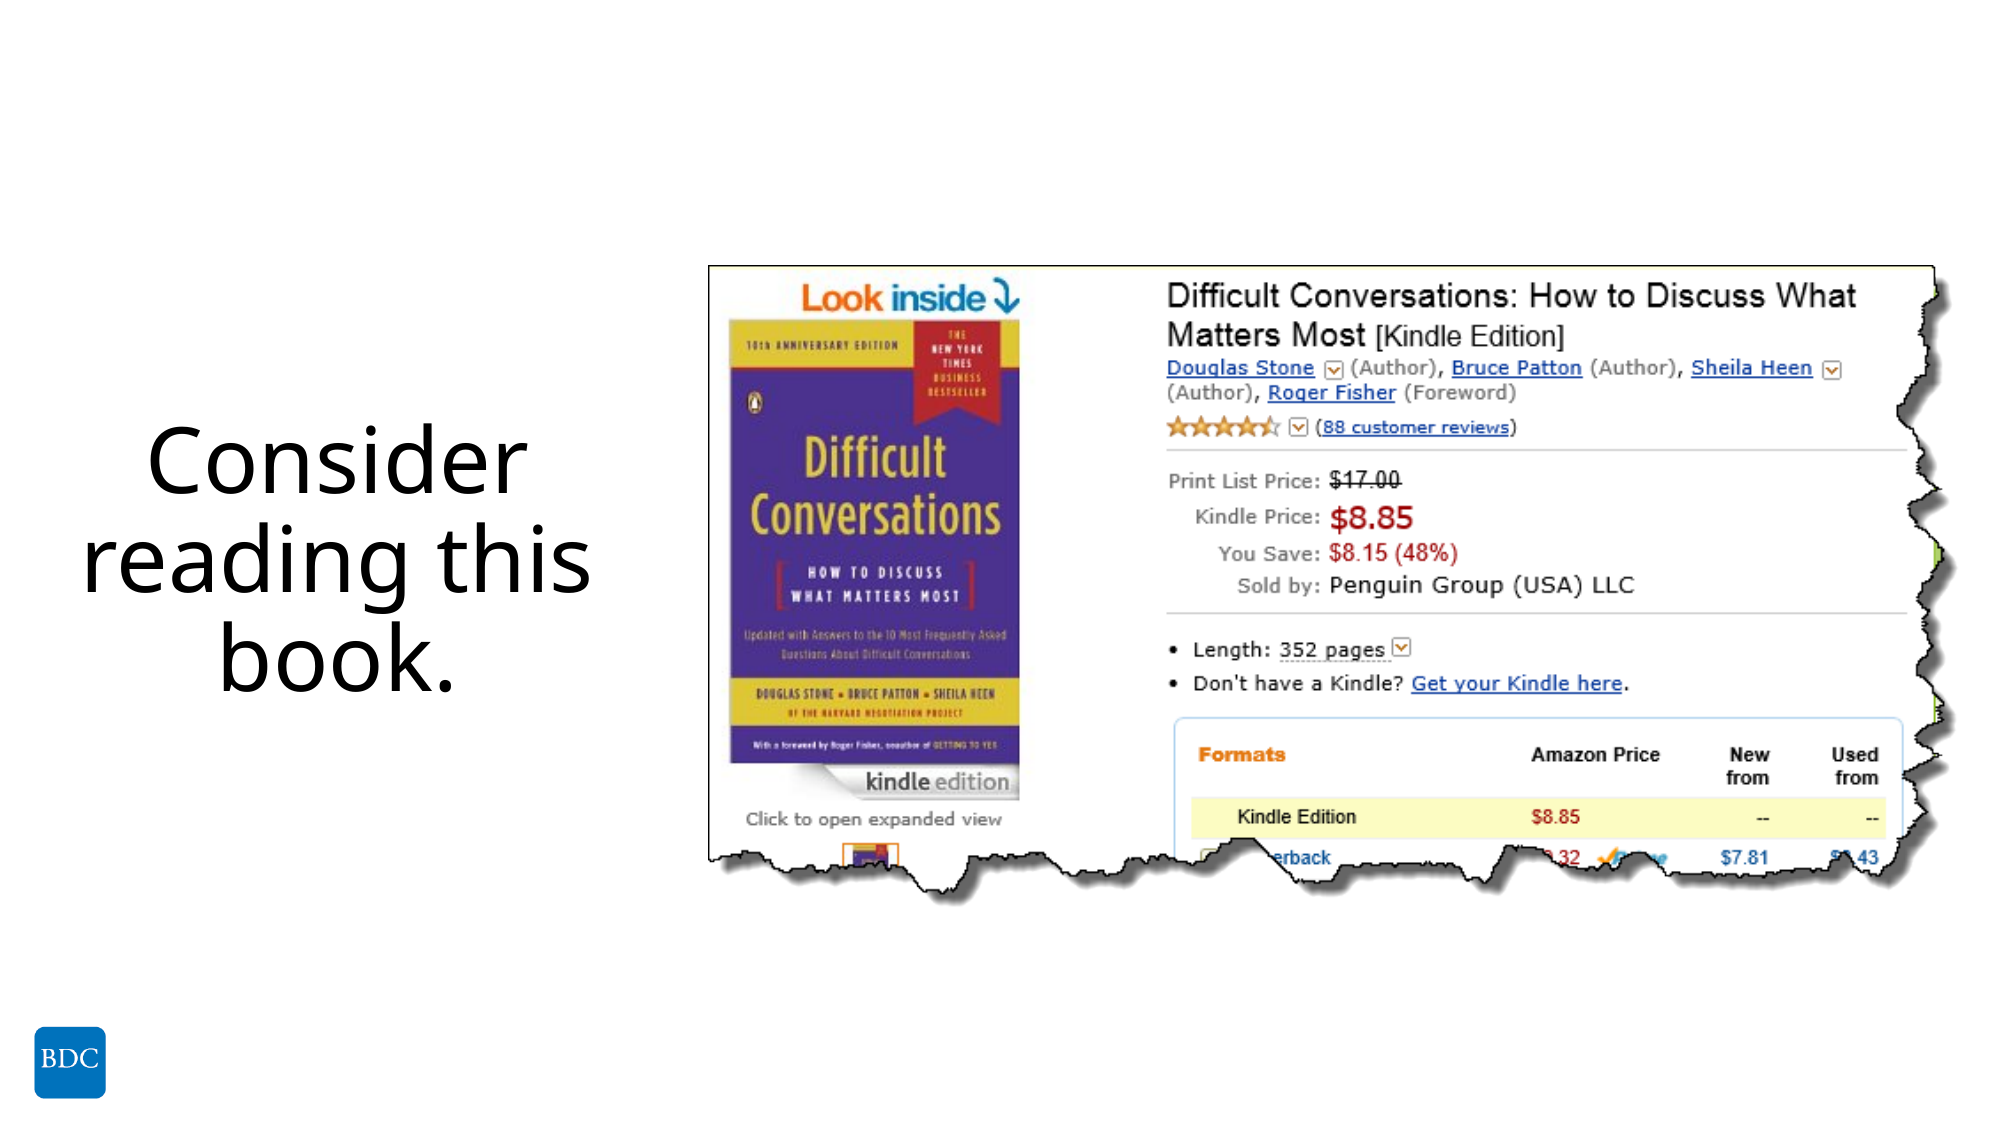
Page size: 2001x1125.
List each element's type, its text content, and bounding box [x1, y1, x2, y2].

title Consider reading this book. [0, 0, 675, 1125]
picture [708, 265, 1982, 925]
